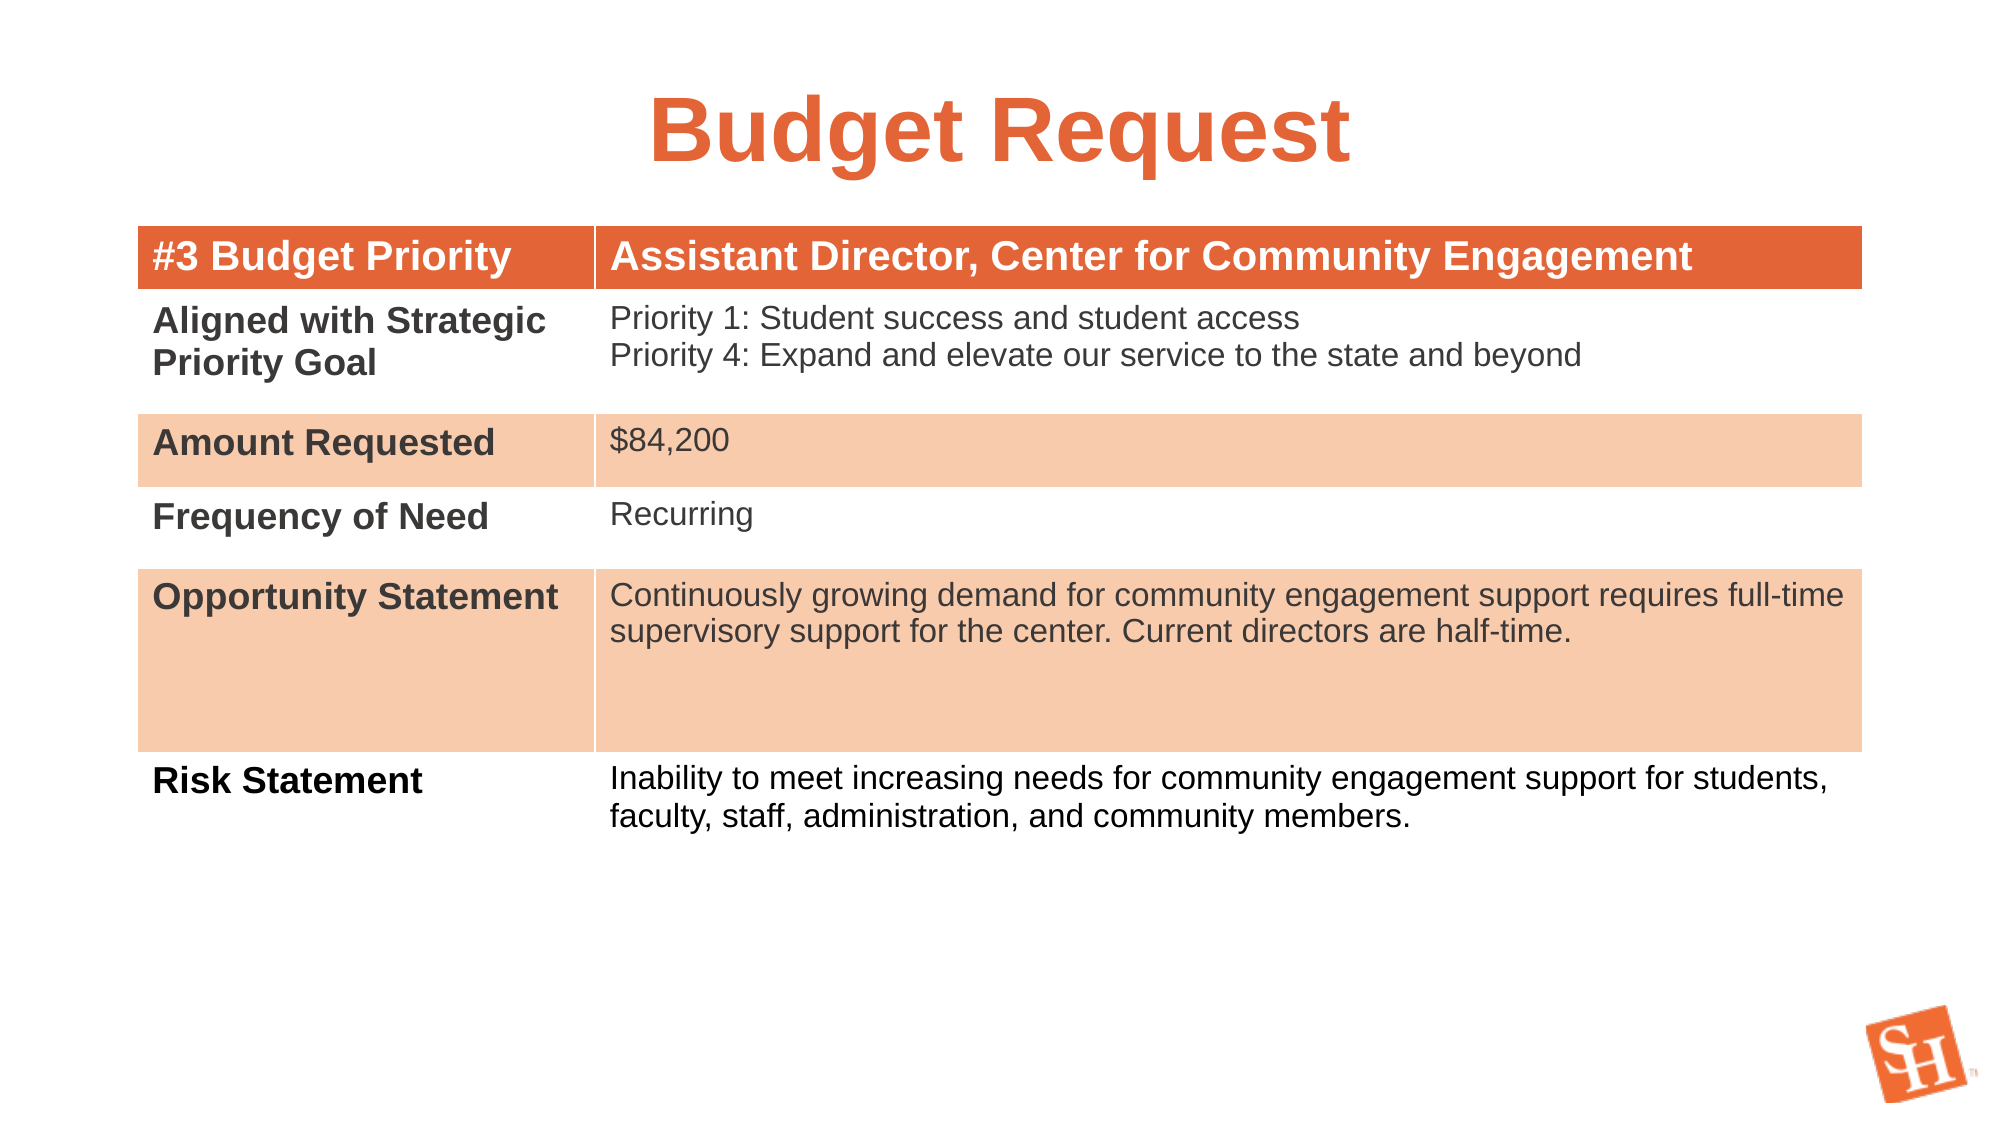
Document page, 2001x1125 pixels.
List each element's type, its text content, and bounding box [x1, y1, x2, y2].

table_cell Inability to meet increasing needs for community engagement support for students, faculty, staff, administration, and community members. [596, 753, 1862, 909]
table_header Assistant Director, Center for Community Engagement [596, 226, 1862, 289]
table_cell Aligned with Strategic Priority Goal [138, 295, 594, 413]
table_cell Priority 1: Student success and student access Priority 4: Expand and elevate our service to the state and beyond [596, 295, 1862, 413]
title Budget Request [137, 22, 1863, 224]
table_cell Frequency of Need [138, 489, 594, 568]
table_cell Opportunity Statement [138, 569, 594, 752]
table_cell Amount Requested [138, 414, 594, 487]
table_cell Continuously growing demand for community engagement support requires full-time supervisory support for the center. Current directors are half-time. [596, 569, 1862, 752]
table_header #3 Budget Priority [138, 226, 594, 289]
picture [1865, 1005, 1979, 1103]
table_cell Recurring [596, 489, 1862, 568]
table_cell $84,200 [596, 414, 1862, 487]
table_cell Risk Statement [138, 753, 594, 909]
